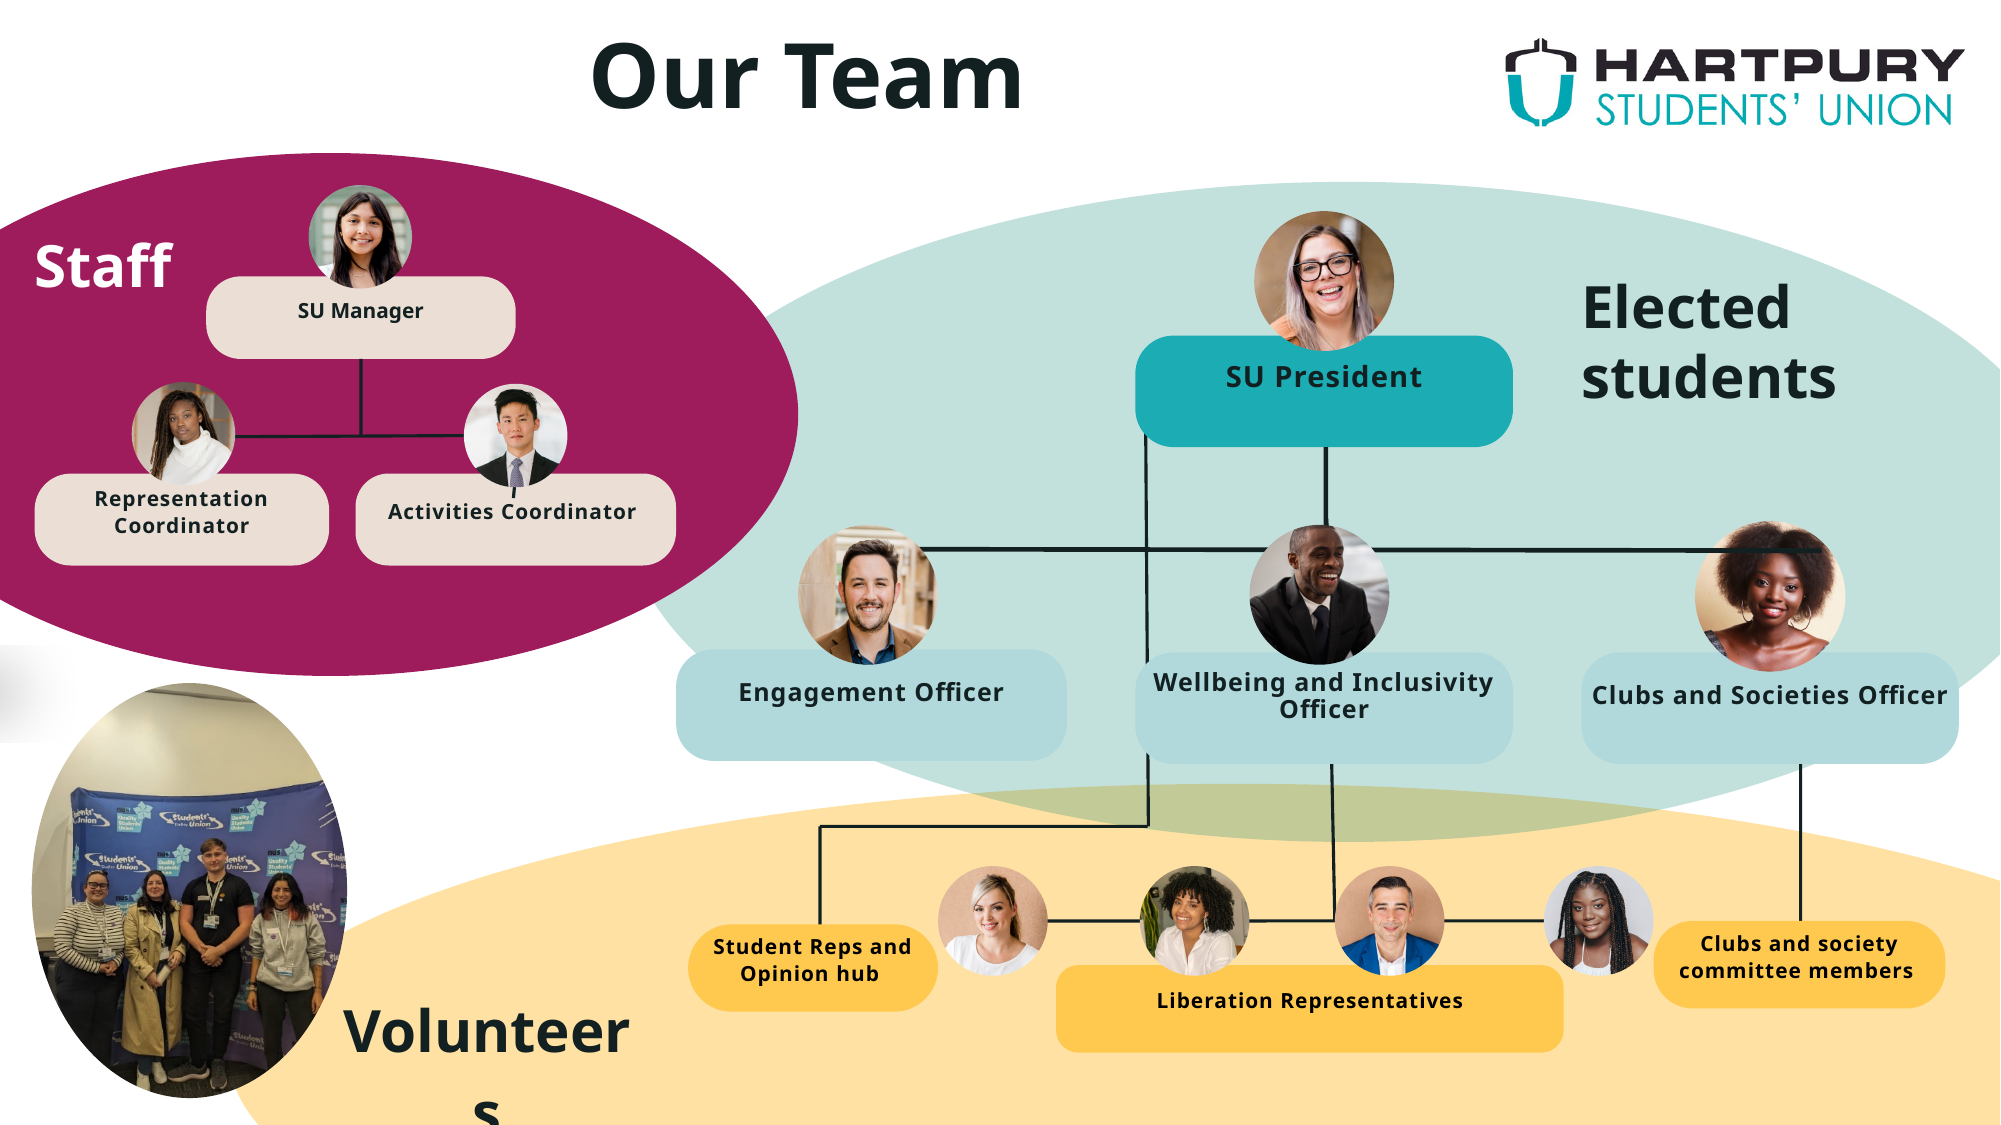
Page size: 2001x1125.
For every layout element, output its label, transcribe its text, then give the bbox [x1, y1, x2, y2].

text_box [1653, 920, 1946, 1009]
picture [31, 682, 348, 1099]
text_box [1139, 865, 1250, 976]
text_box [463, 383, 568, 488]
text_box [1055, 964, 1564, 1053]
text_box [355, 473, 677, 566]
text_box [687, 924, 939, 1012]
text_box Our Team [520, 18, 1027, 127]
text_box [797, 524, 939, 665]
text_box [1135, 652, 1514, 765]
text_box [1135, 335, 1514, 448]
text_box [1694, 520, 1846, 672]
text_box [1581, 652, 1960, 765]
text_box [1334, 865, 1445, 976]
text_box [1505, 38, 1965, 134]
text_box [205, 276, 516, 360]
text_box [230, 783, 2000, 1125]
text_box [0, 152, 799, 677]
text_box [1253, 210, 1395, 352]
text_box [34, 473, 330, 566]
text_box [675, 649, 1068, 762]
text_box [937, 865, 1048, 976]
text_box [1249, 524, 1390, 665]
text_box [308, 184, 413, 289]
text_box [1543, 865, 1654, 976]
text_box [626, 181, 2000, 843]
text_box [131, 381, 236, 486]
